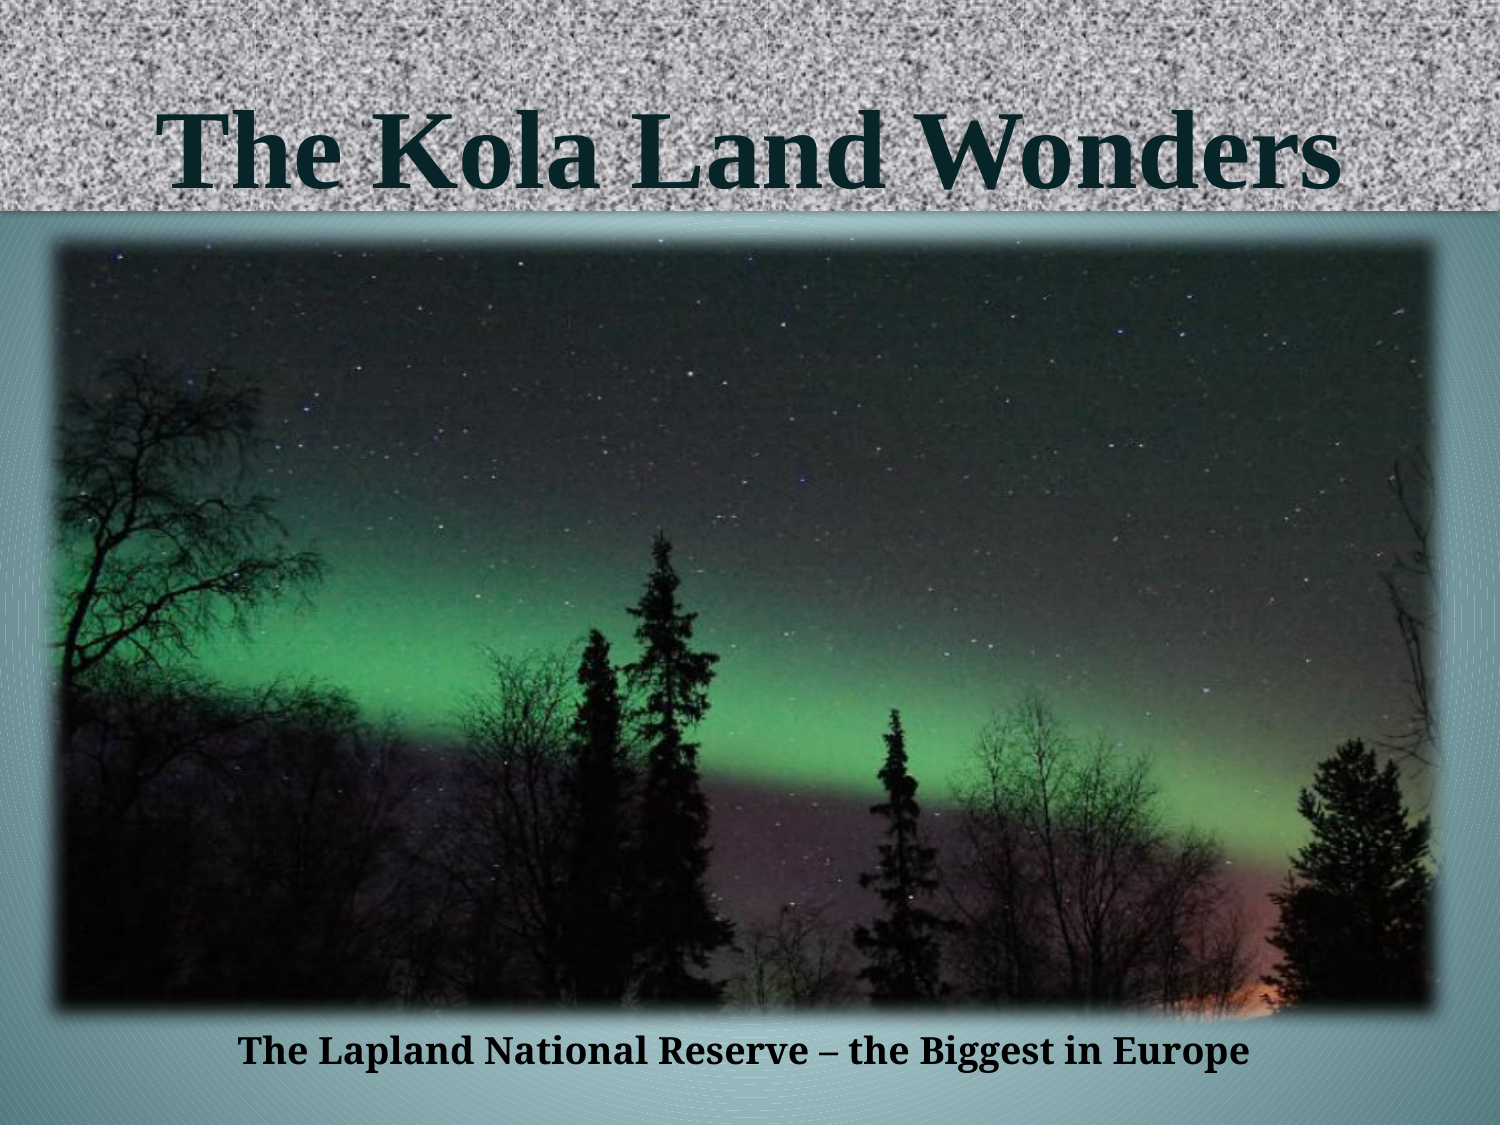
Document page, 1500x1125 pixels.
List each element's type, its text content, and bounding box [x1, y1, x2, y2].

title The Kola Land Wonders [0, 0, 1500, 211]
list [34, 222, 1454, 1032]
text_box The Lapland National Reserve – the Biggest in Europe [175, 1045, 1313, 1080]
